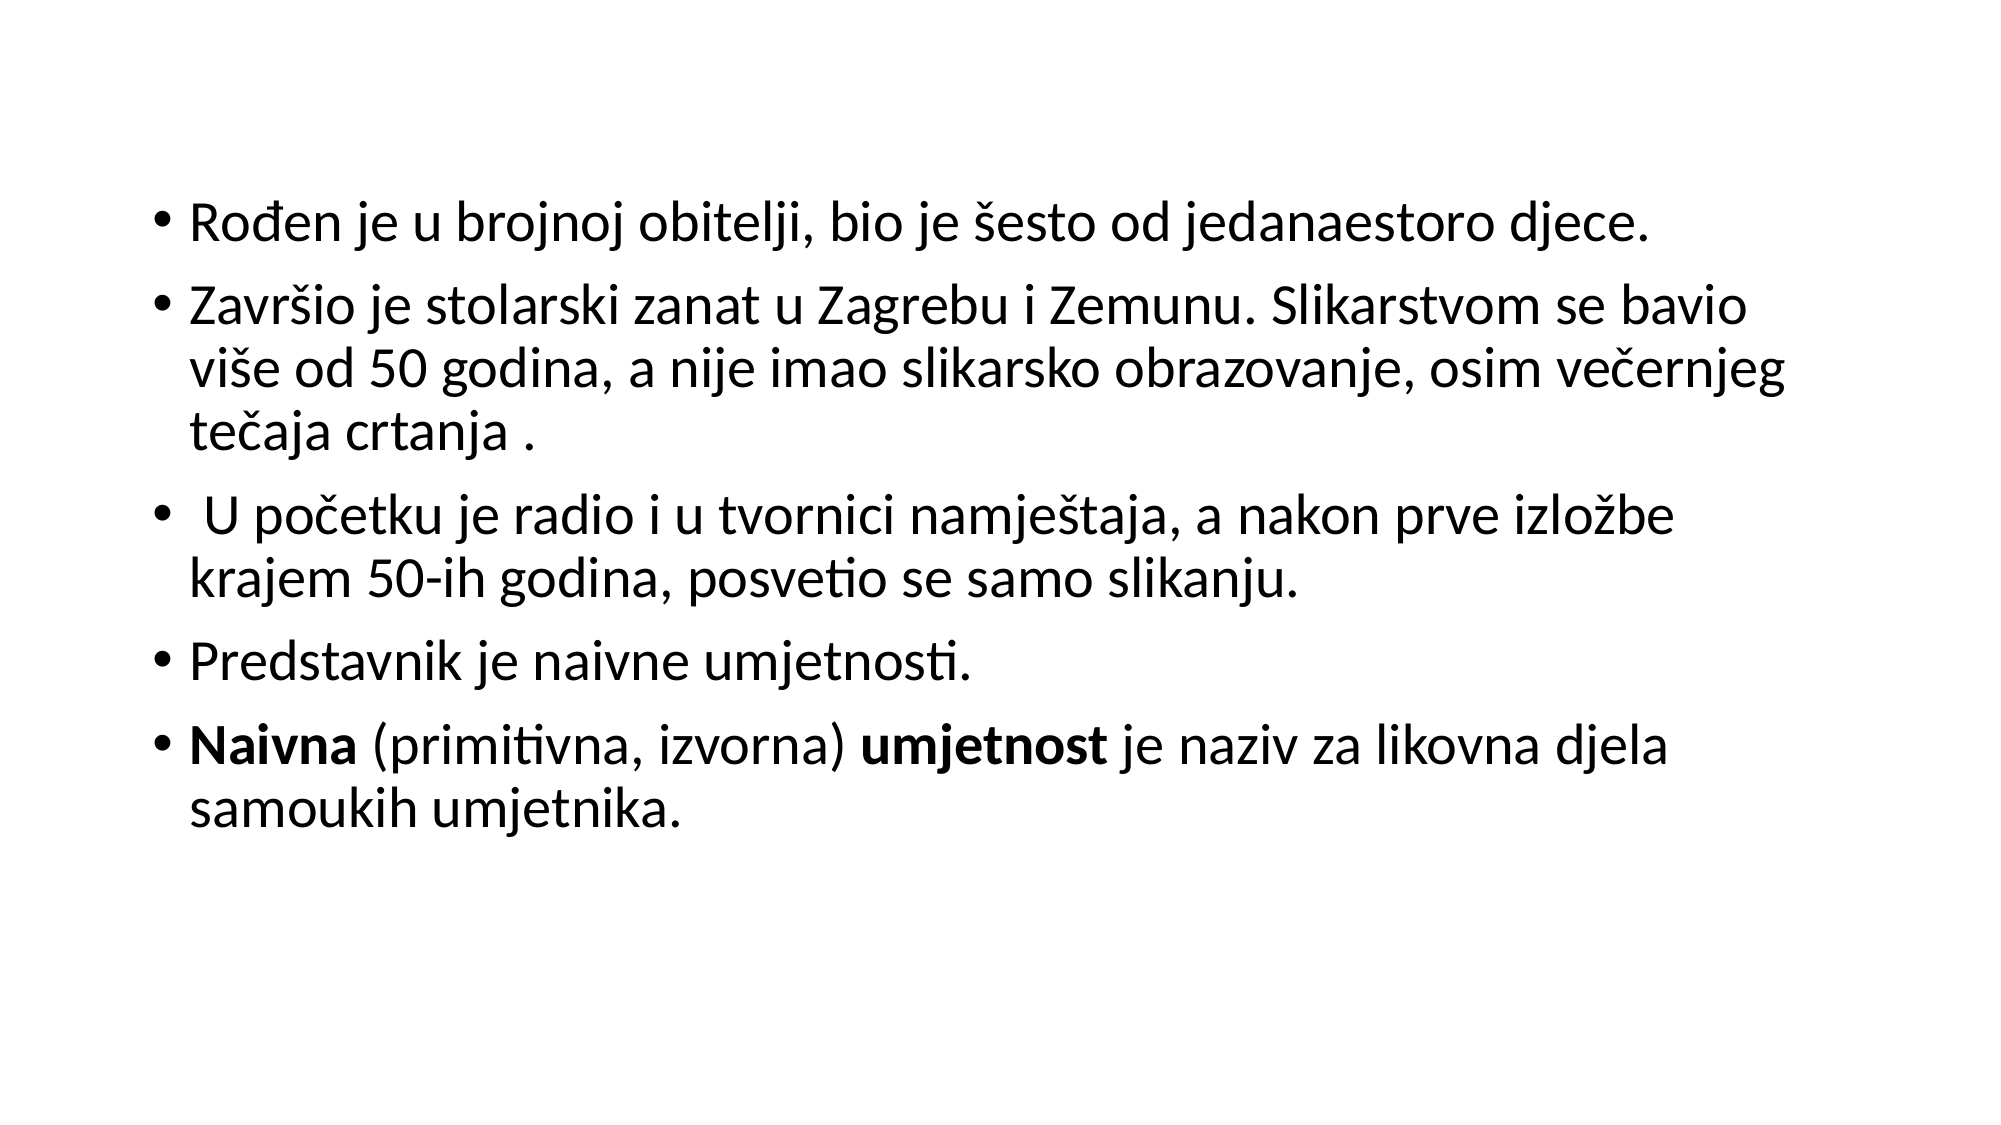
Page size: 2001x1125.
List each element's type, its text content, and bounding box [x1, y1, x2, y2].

list Rođen je u brojnoj obitelji, bio je šesto od jedanaestoro djece. Završio je stolarski zanat u Zagrebu i Zemunu. Slikarstvom se bavio više od 50 godina, a nije imao slikarsko obrazovanje, osim večernjeg tečaja crtanja . U početku je radio i u tvornici namještaja, a nakon prve izložbe krajem 50-ih godina, posvetio se samo slikanju. Predstavnik je naivne umjetnosti. Naivna (primitivna, izvorna) umjetnost je naziv za likovna djela samoukih umjetnika. [137, 183, 1863, 1014]
